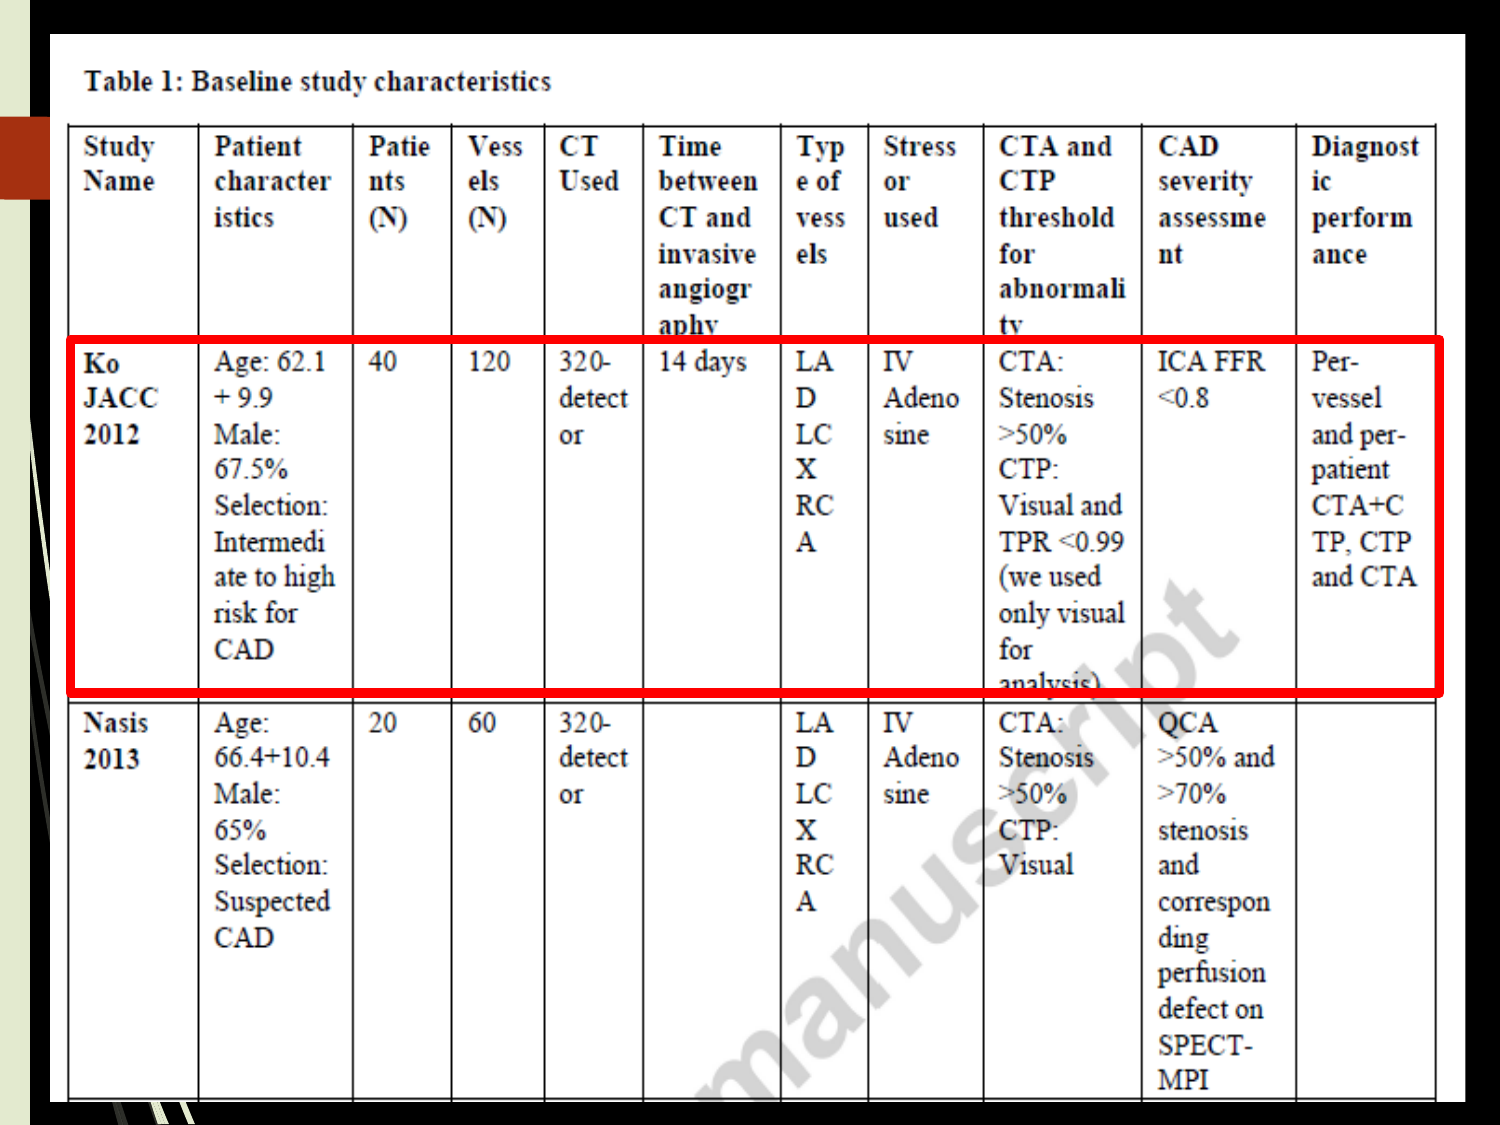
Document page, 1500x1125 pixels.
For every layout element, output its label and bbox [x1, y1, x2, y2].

picture [49, 34, 1466, 1102]
